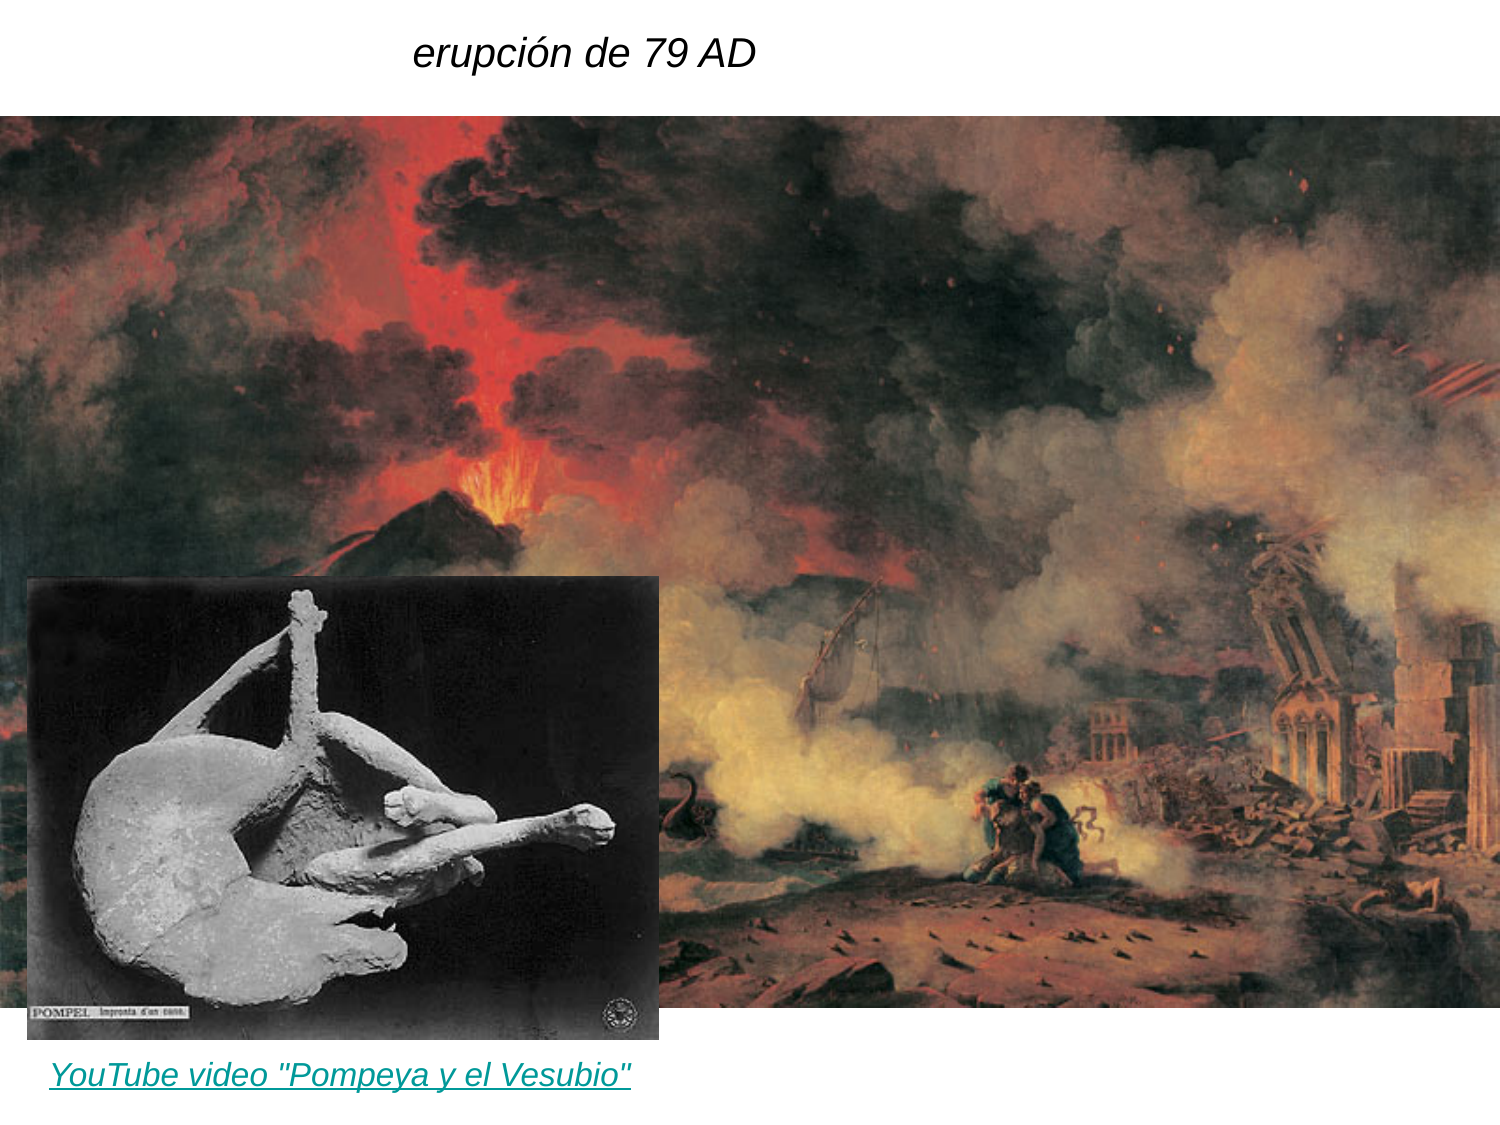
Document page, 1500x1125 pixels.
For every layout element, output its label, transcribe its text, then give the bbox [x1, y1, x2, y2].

picture [0, 116, 1500, 1040]
text_box erupción de 79 AD [397, 18, 772, 84]
text_box YouTube video "Pompeya y el Vesubio" [33, 1049, 647, 1101]
